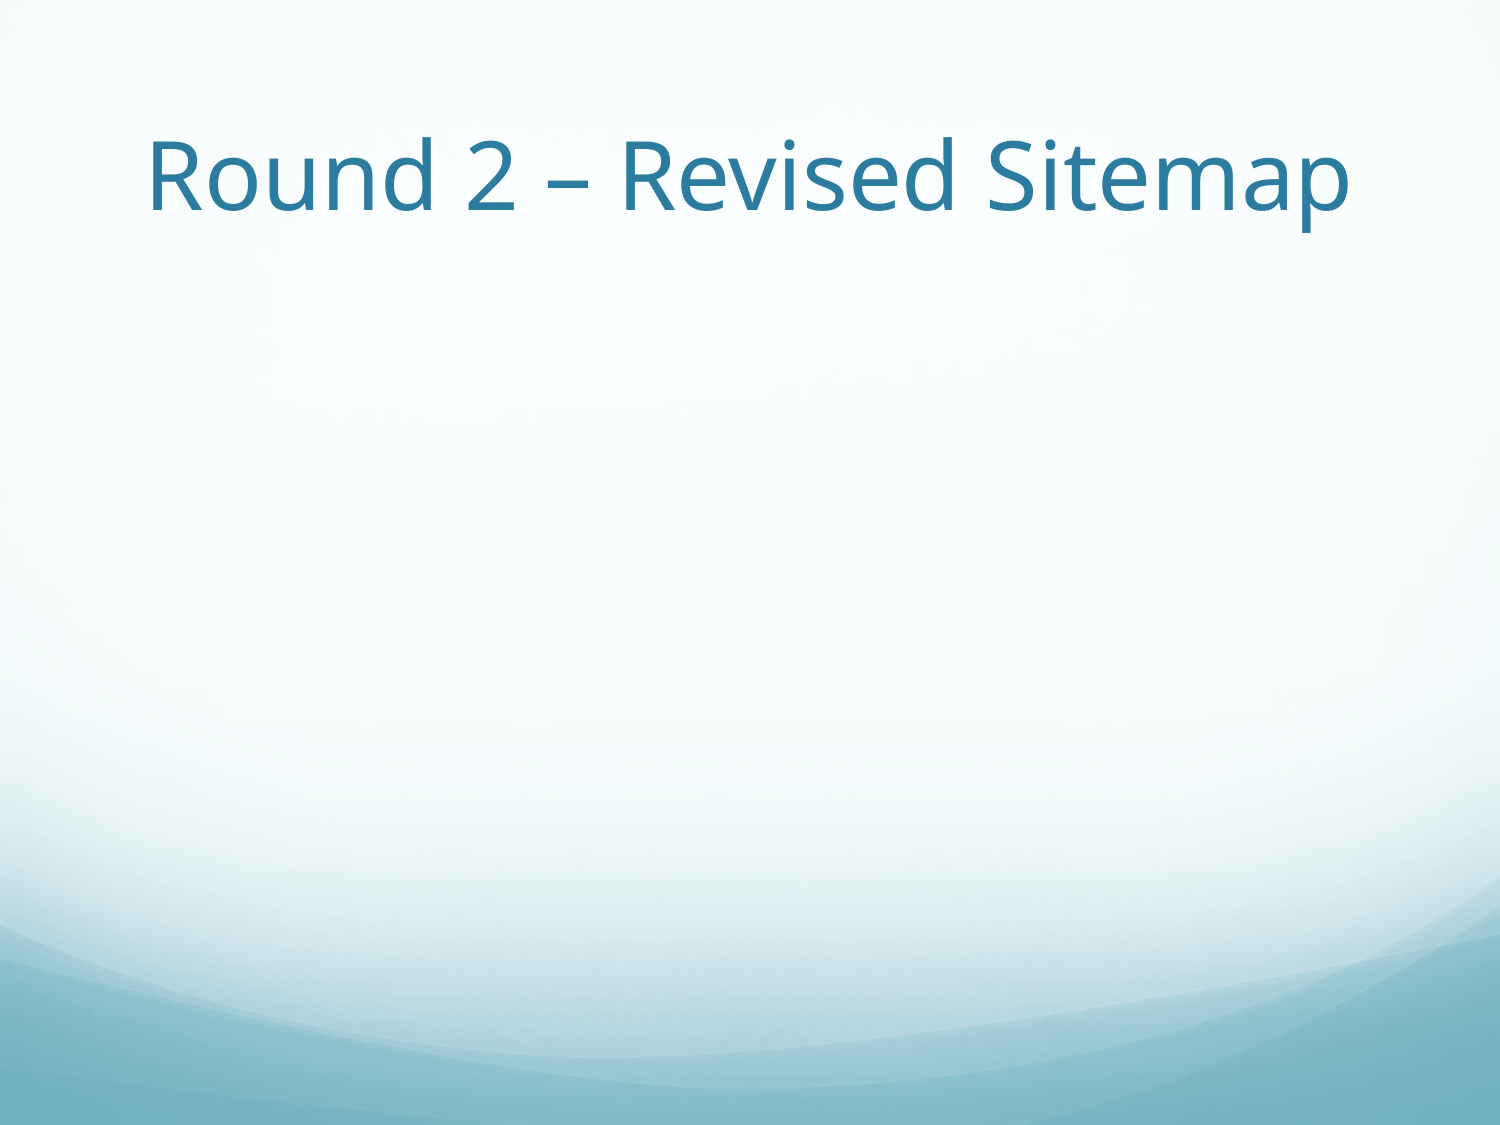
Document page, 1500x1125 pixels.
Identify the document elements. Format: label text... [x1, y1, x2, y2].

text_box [74, 299, 1438, 1101]
title Round 2 – Revised Sitemap [90, 18, 1410, 238]
